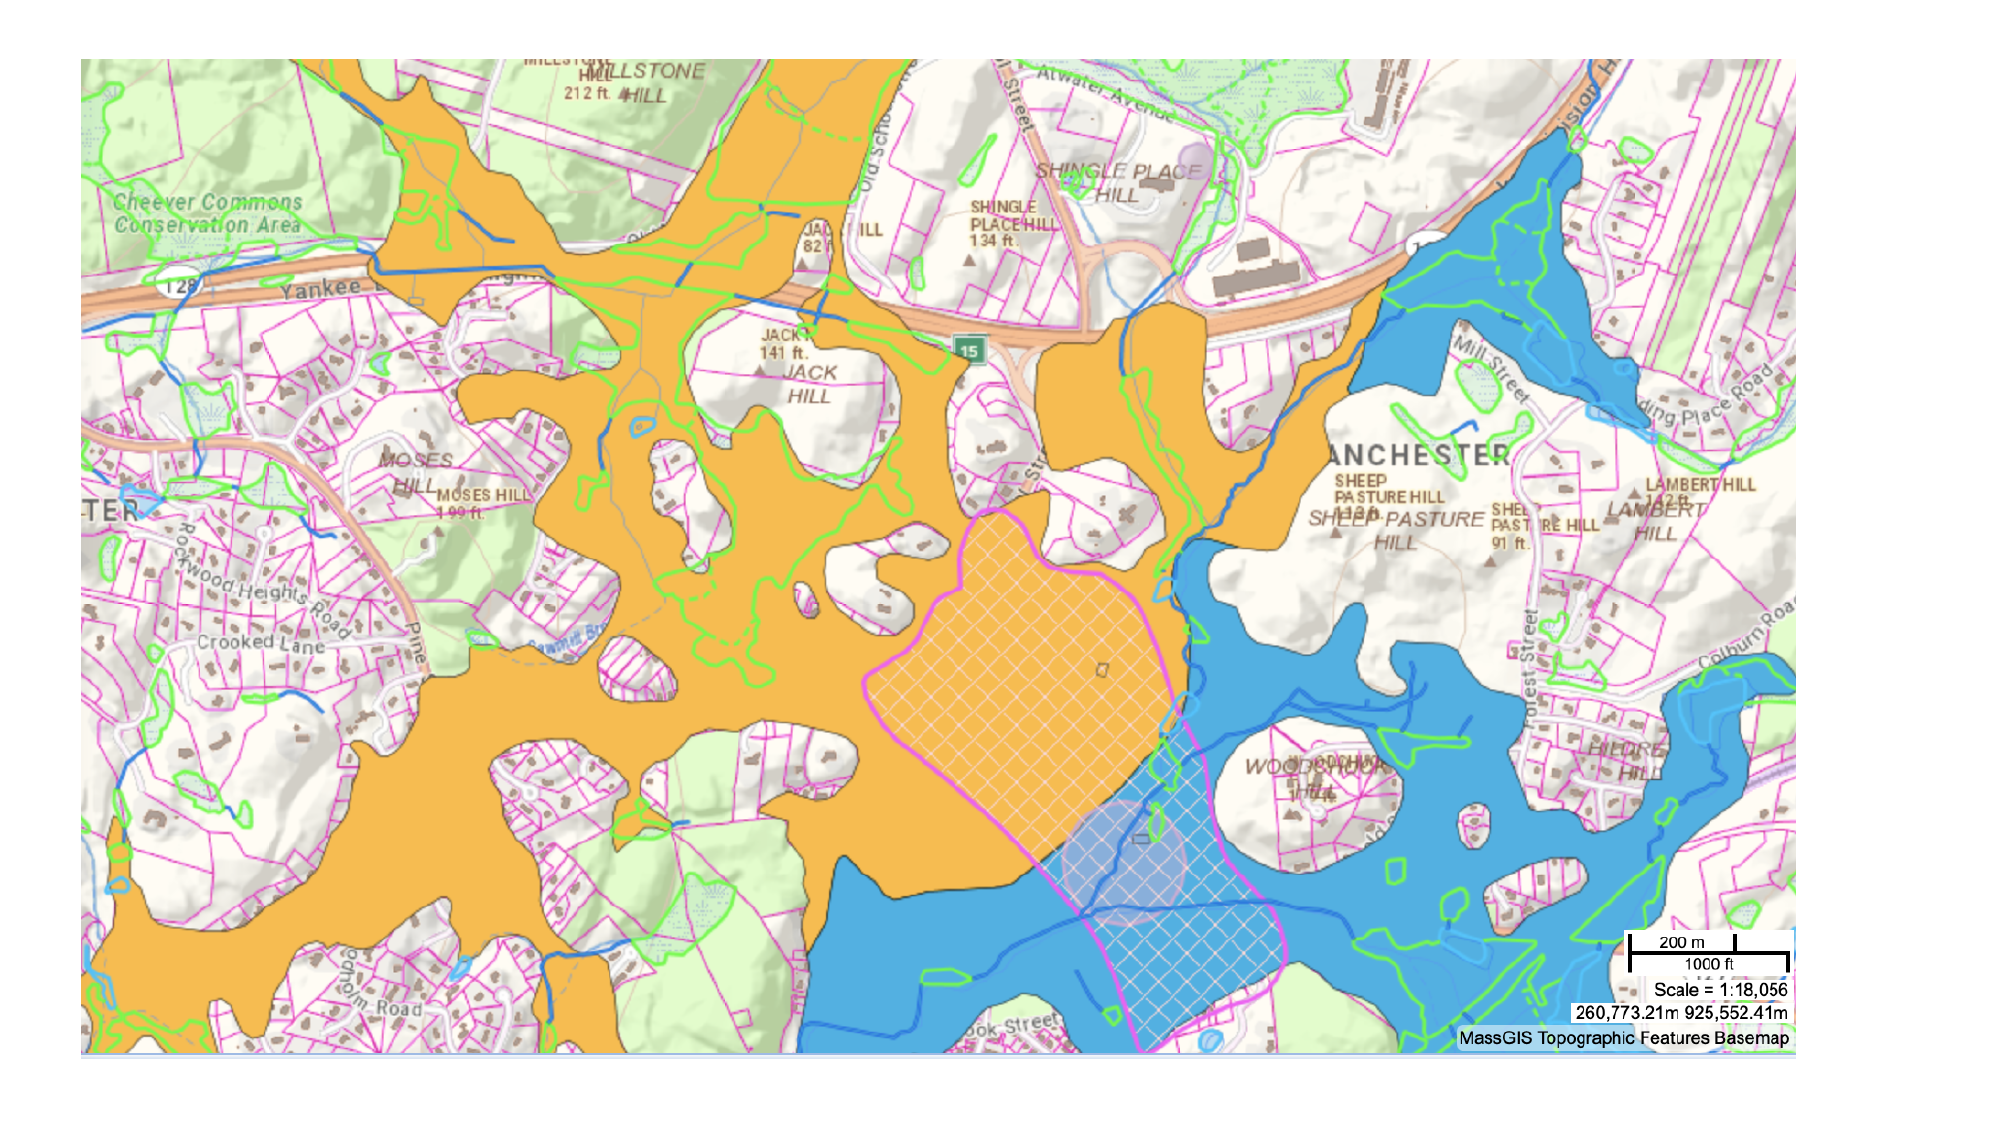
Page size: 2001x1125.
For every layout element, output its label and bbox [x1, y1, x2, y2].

list [80, 59, 1796, 1059]
